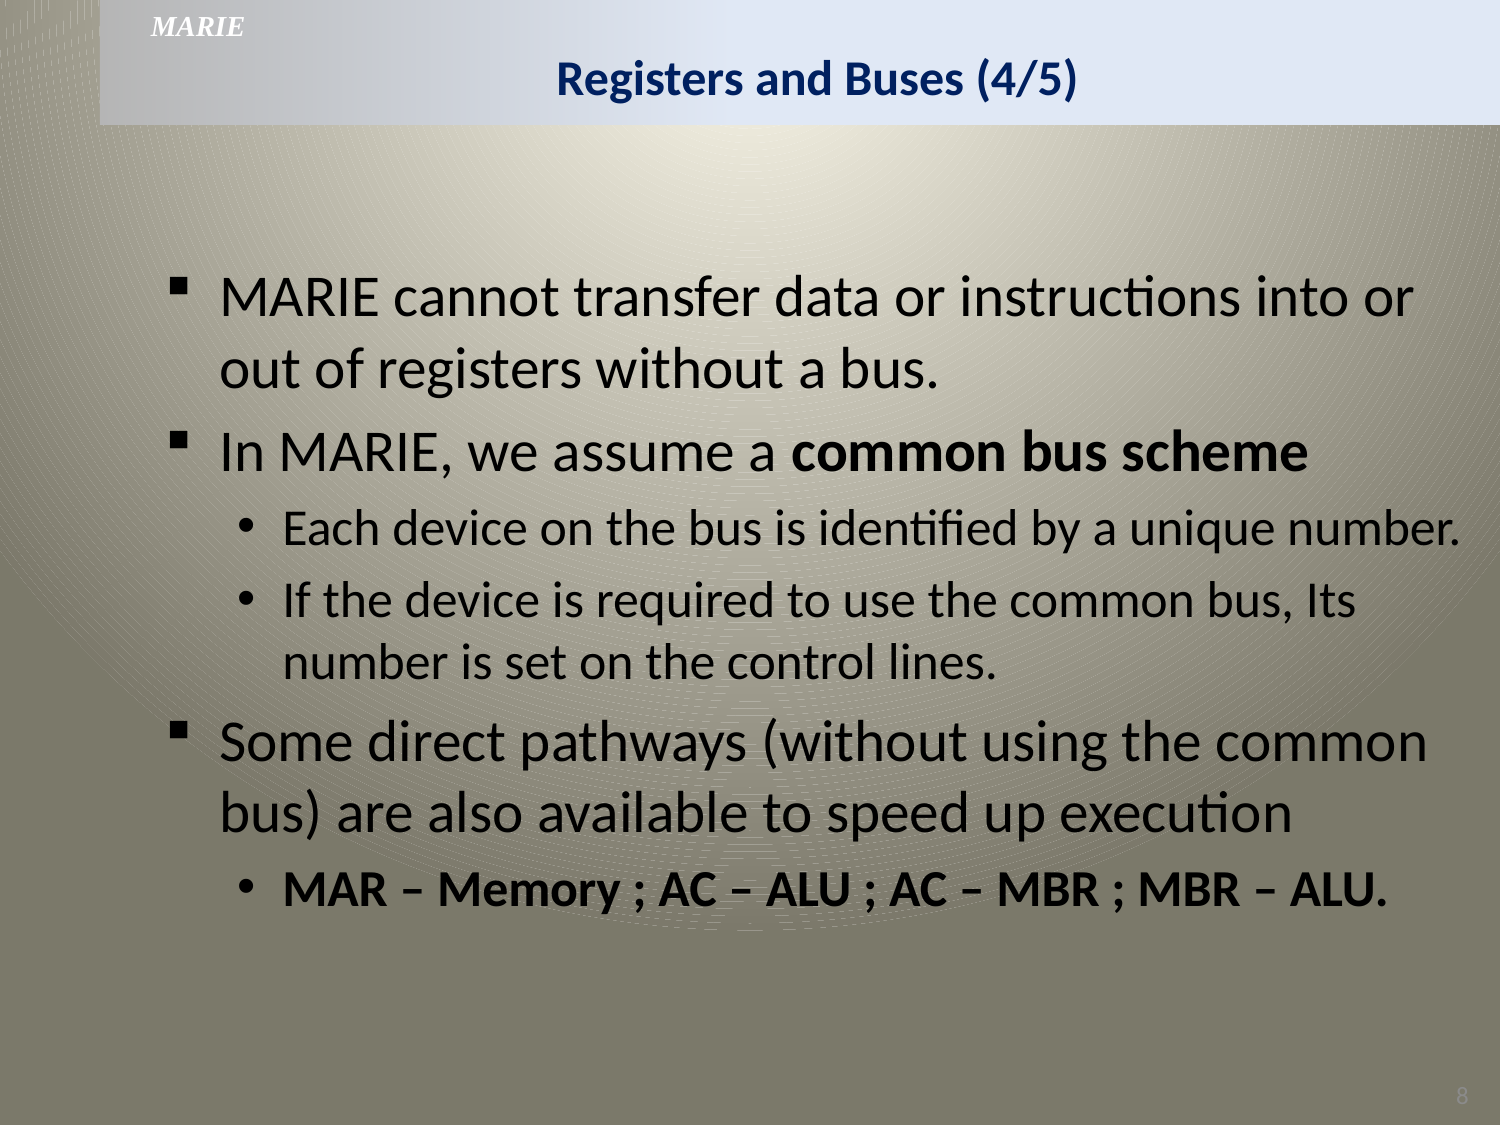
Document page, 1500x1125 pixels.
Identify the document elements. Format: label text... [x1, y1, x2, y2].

title Registers and Buses (4/5) [135, 37, 1500, 113]
list MARIE [135, 0, 625, 50]
list MARIE cannot transfer data or instructions into or out of registers without a bus. In MARIE, we assume a common bus scheme Each device on the bus is identified by a unique number. If the device is required to use the common bus, Its number is set on the control lines. Some direct pathways (without using the common bus) are also available to speed up execution MAR – Memory ; AC – ALU ; AC – MBR ; MBR – ALU. [150, 249, 1488, 993]
